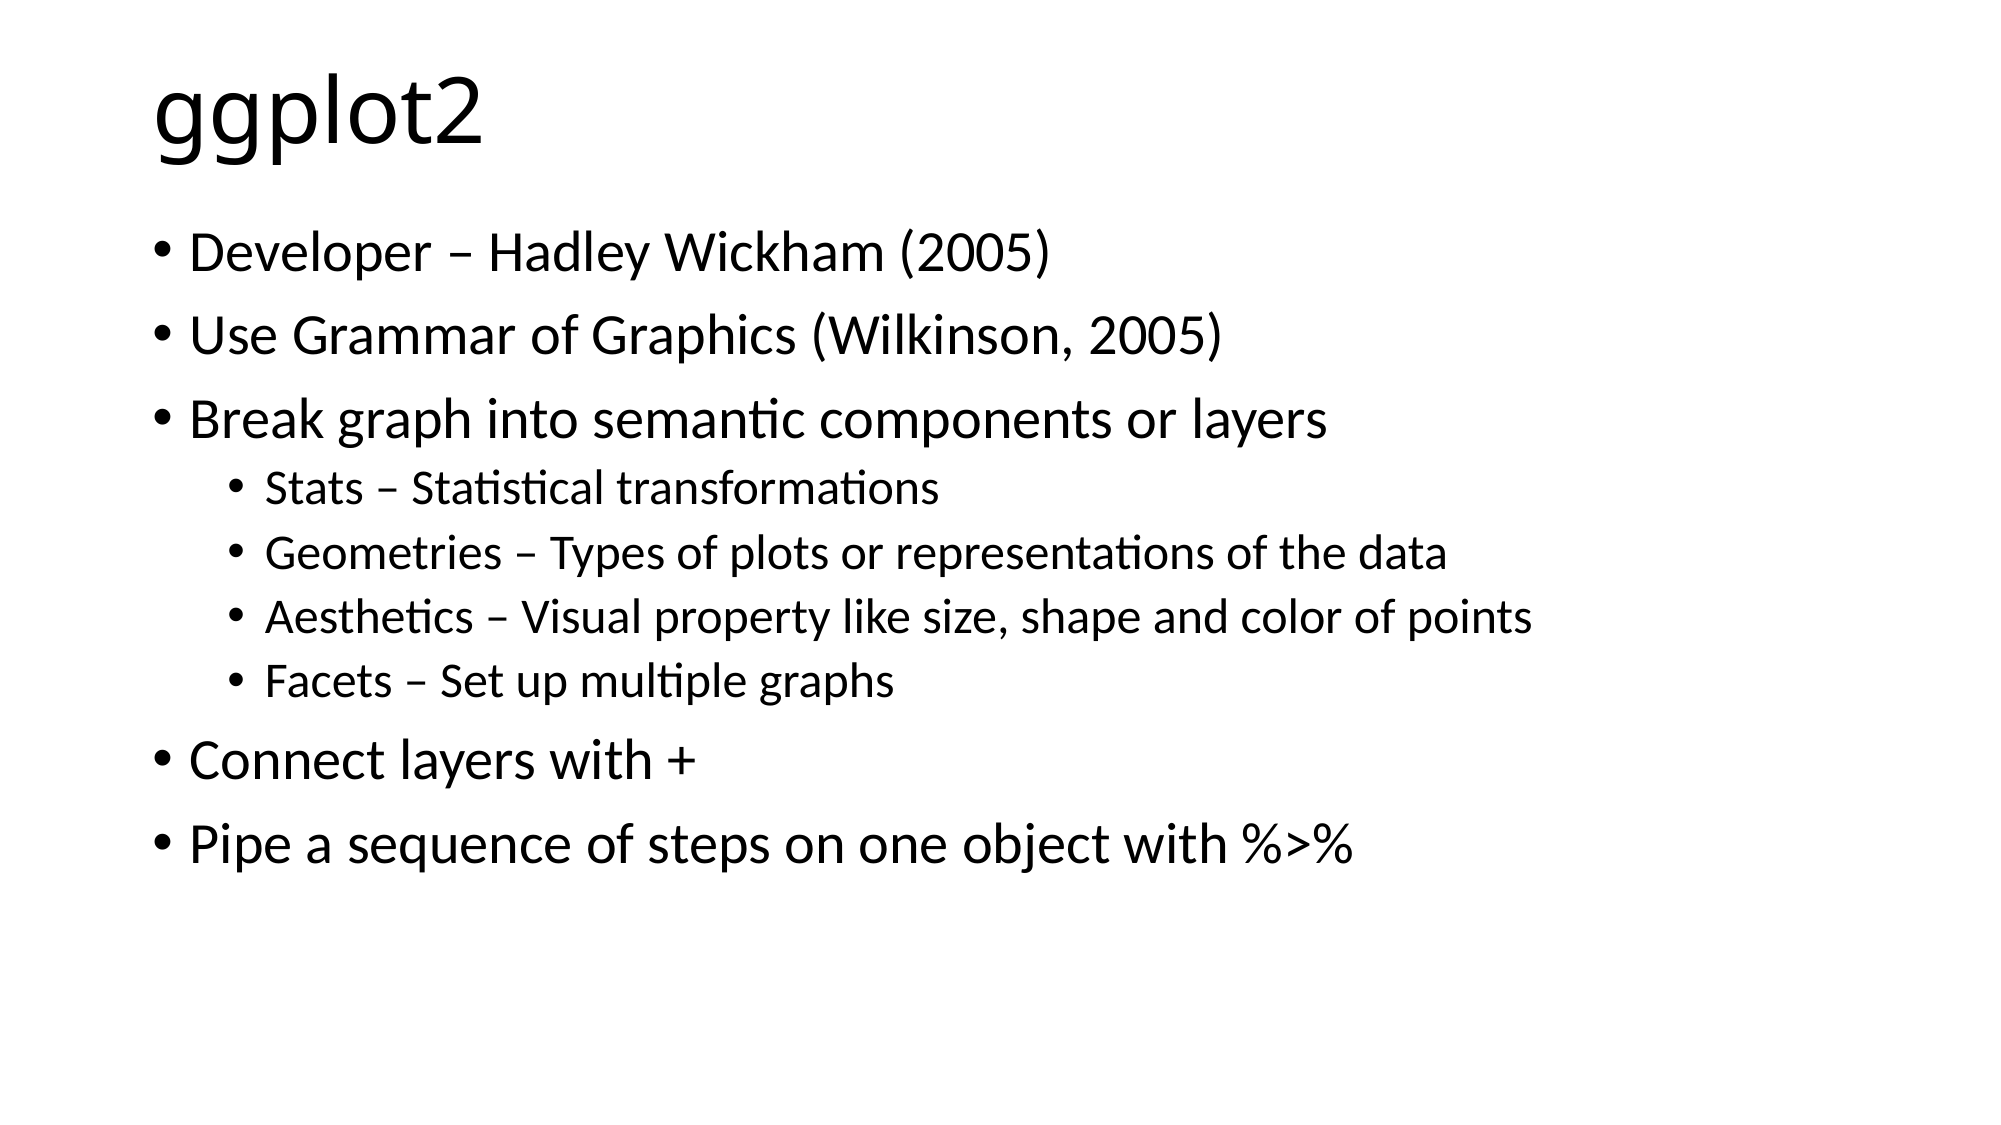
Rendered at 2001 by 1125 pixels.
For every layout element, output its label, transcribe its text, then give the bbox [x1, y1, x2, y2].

list Developer – Hadley Wickham (2005) Use Grammar of Graphics (Wilkinson, 2005) Break graph into semantic components or layers Stats – Statistical transformations Geometries – Types of plots or representations of the data Aesthetics – Visual property like size, shape and color of points Facets – Set up multiple graphs Connect layers with + Pipe a sequence of steps on one object with %>% [137, 213, 1650, 1014]
title ggplot2 [137, 59, 1863, 278]
